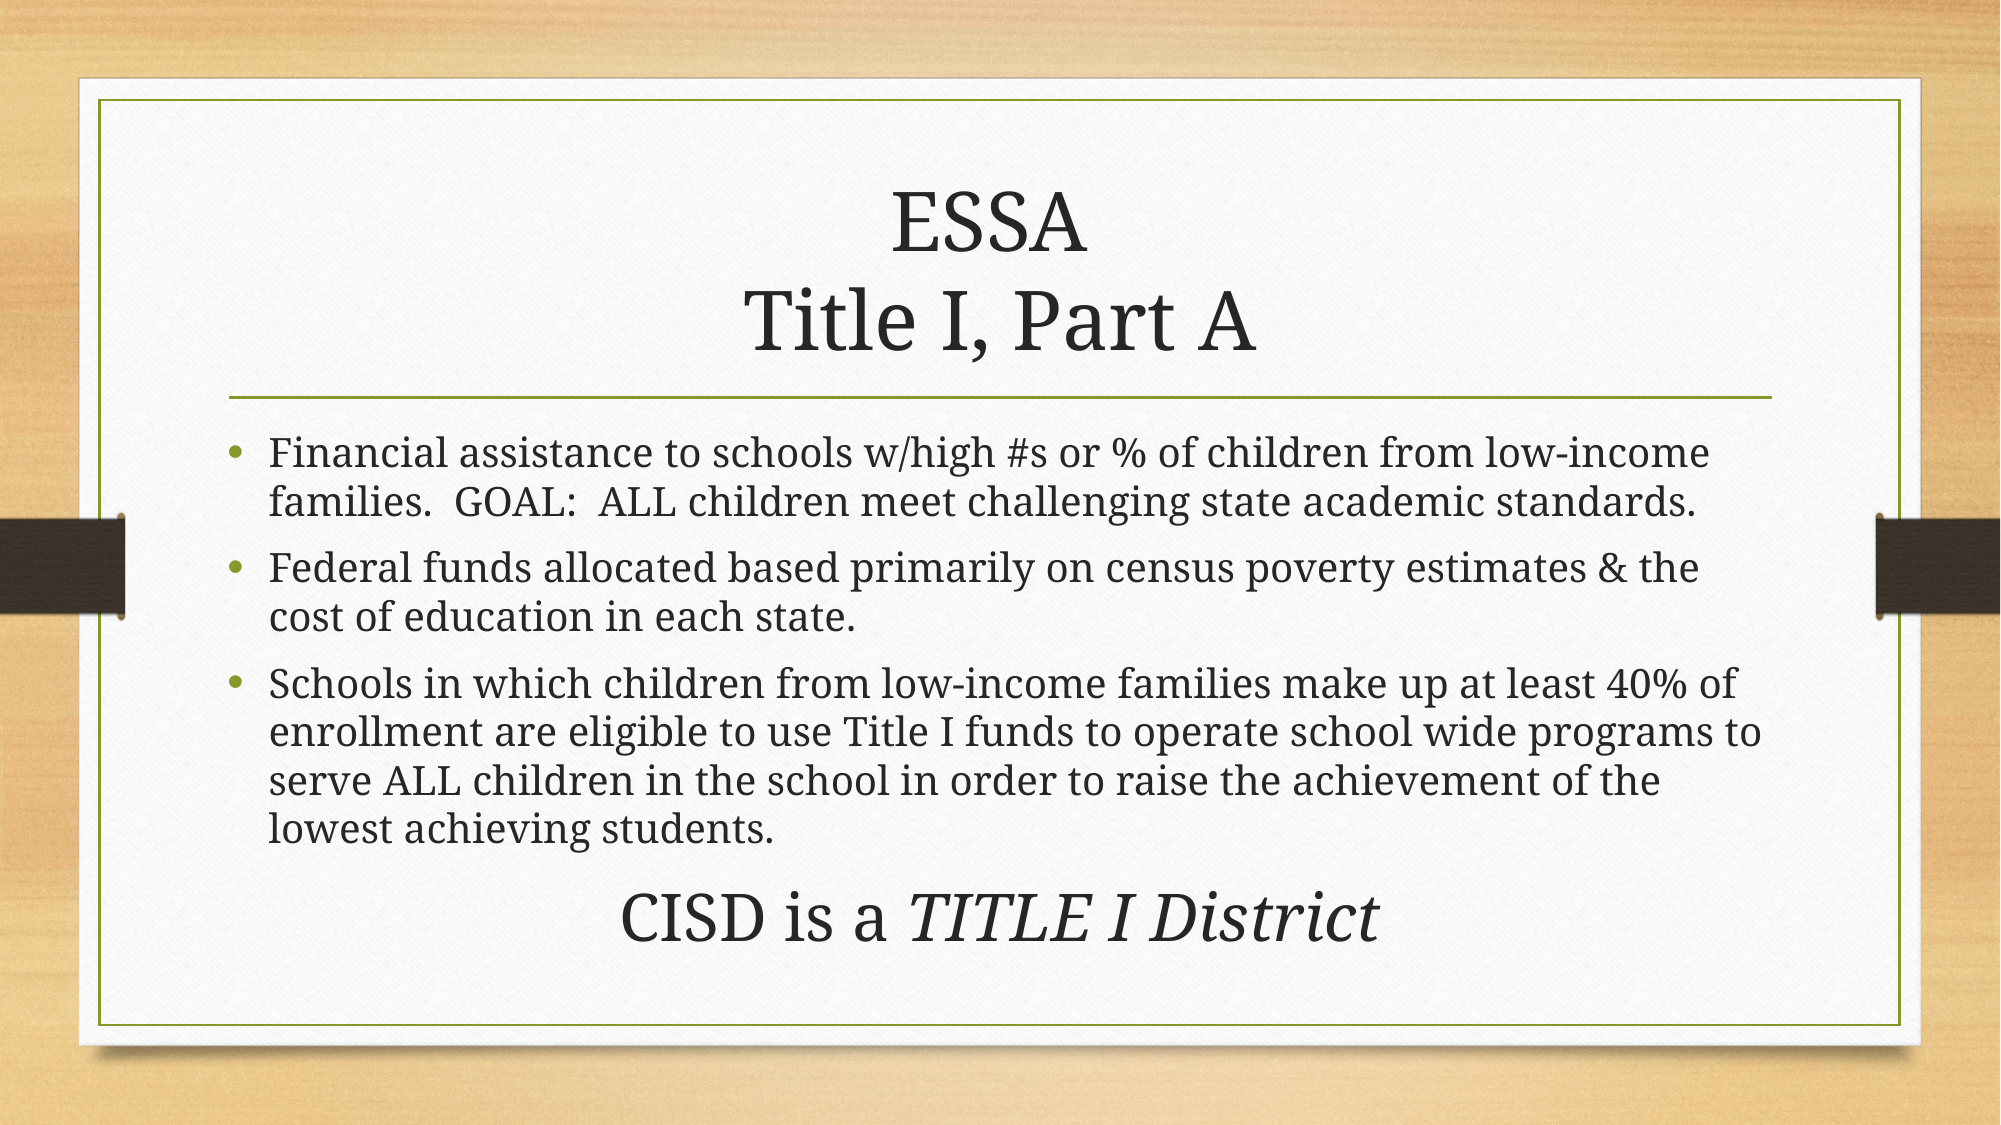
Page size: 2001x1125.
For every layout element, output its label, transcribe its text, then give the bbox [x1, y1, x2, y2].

title ESSA Title I, Part A [212, 161, 1788, 375]
picture [0, 0, 2001, 1125]
list Financial assistance to schools w/high #s or % of children from low-income families. GOAL: ALL children meet challenging state academic standards. Federal funds allocated based primarily on census poverty estimates & the cost of education in each state. Schools in which children from low-income families make up at least 40% of enrollment are eligible to use Title I funds to operate school wide programs to serve ALL children in the school in order to raise the achievement of the lowest achieving students. CISD is a TITLE I District [212, 419, 1788, 964]
